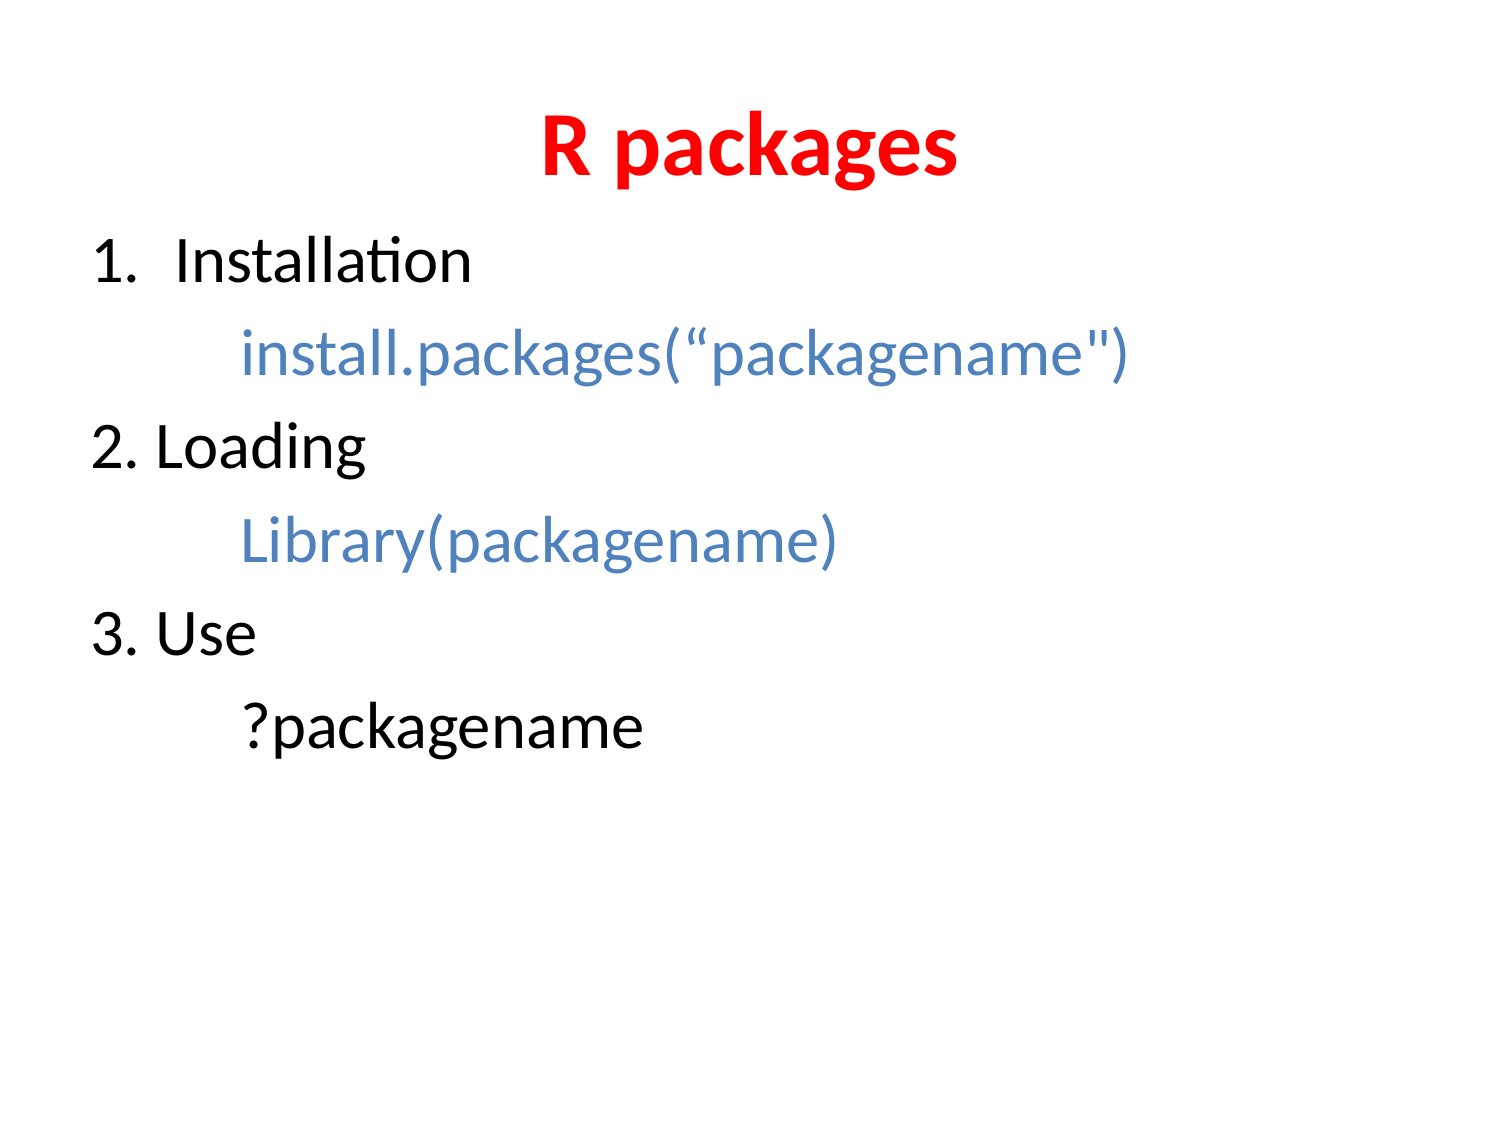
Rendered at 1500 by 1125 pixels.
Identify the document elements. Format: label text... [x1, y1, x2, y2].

title R packages [75, 45, 1425, 208]
list Installation install.packages(“packagename") 2. Loading Library(packagename) 3. Use ?packagename [75, 208, 1425, 1005]
